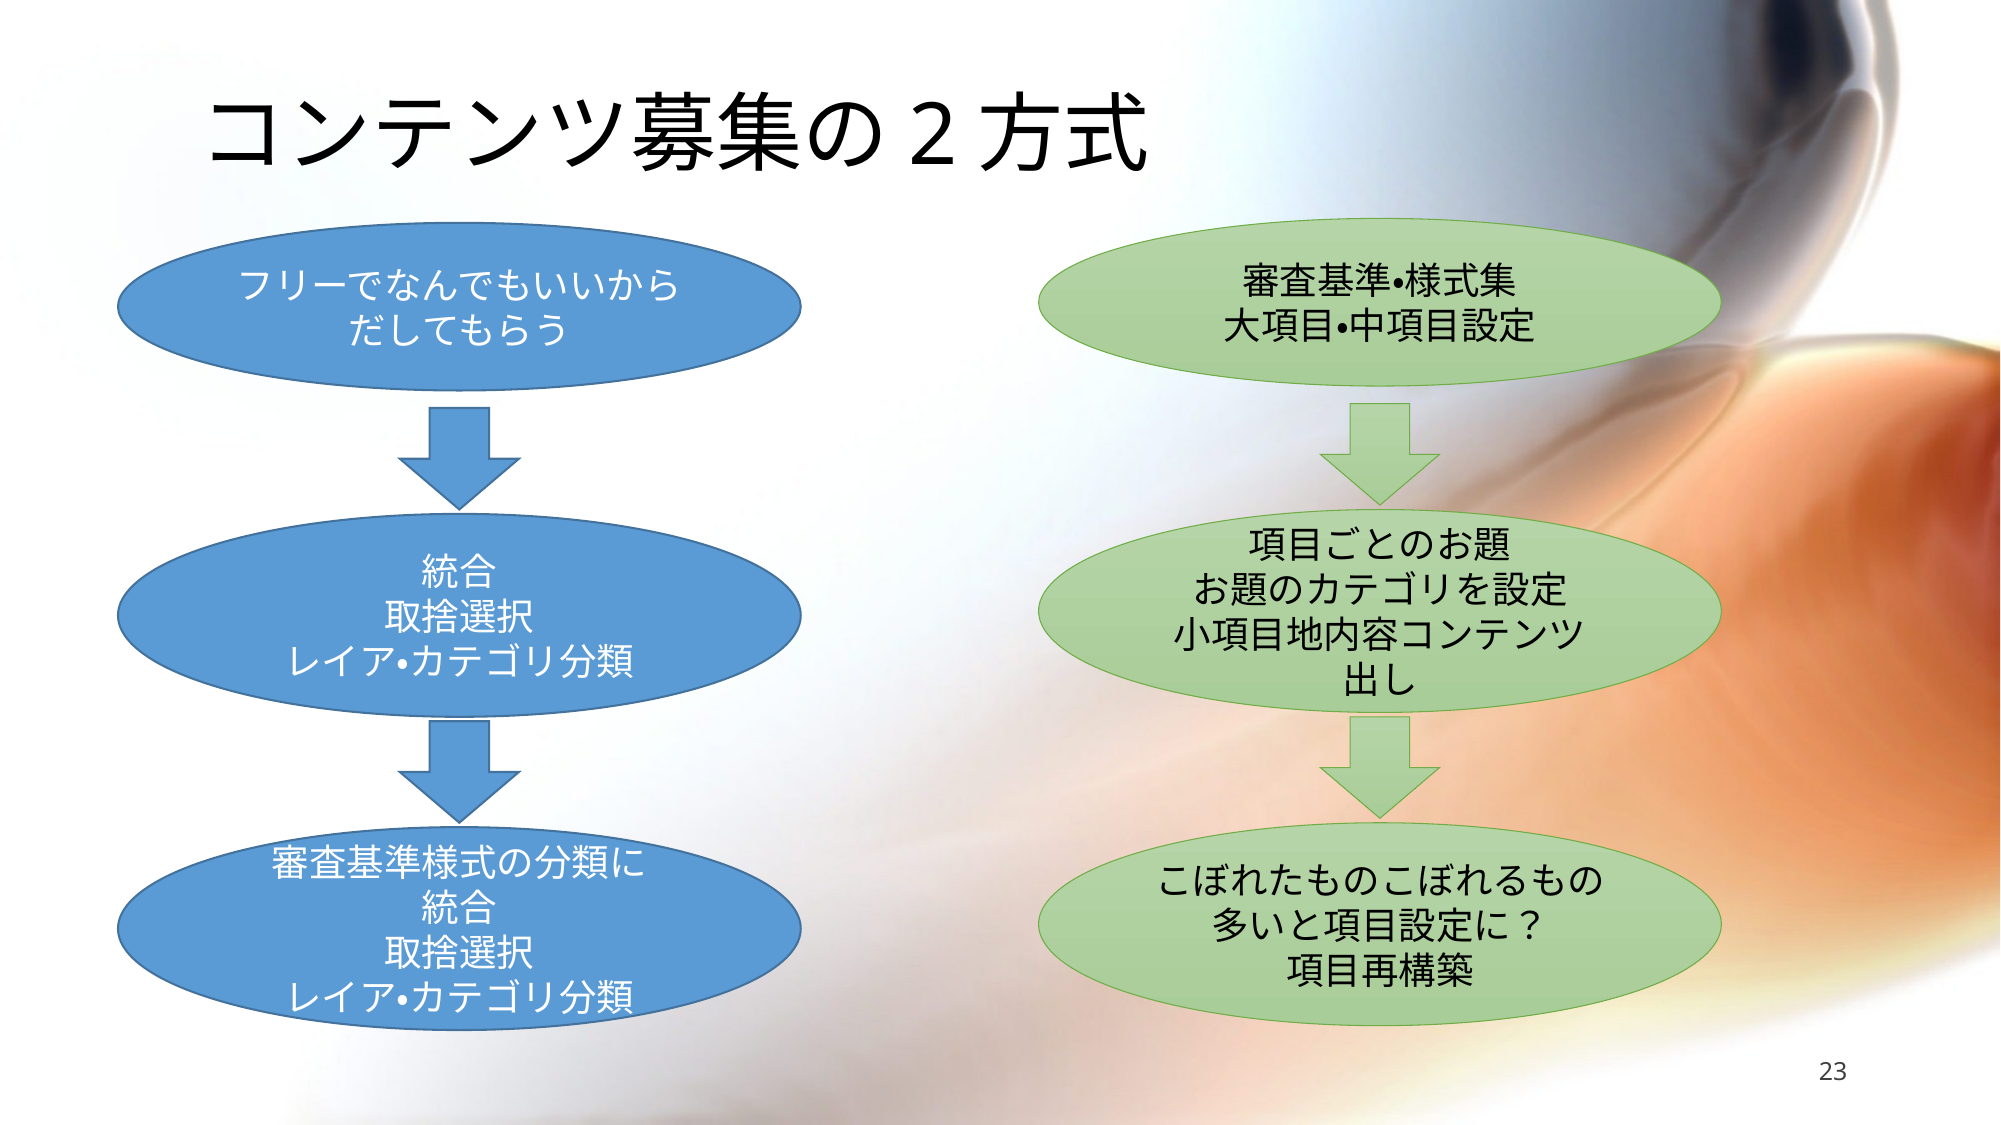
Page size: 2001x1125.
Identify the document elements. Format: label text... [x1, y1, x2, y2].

text_box 項目ごとのお題 お題のカテゴリを設定 小項目地内容コンテンツ 出し [1038, 508, 1722, 713]
text_box [1318, 403, 1441, 506]
text_box [396, 406, 522, 511]
text_box 審査基準・様式集 大項目・中項目設定 [1038, 217, 1722, 387]
text_box フリーでなんでもいいから だしてもらう [116, 221, 802, 392]
title コンテンツ募集の2方式 [184, 70, 1910, 190]
slide_number 23 [1325, 1042, 1863, 1103]
picture [0, 0, 2001, 1125]
text_box [396, 720, 522, 825]
text_box [1318, 716, 1441, 820]
text_box 審査基準様式の分類に 統合 取捨選択 レイア・カテゴリ分類 [116, 826, 802, 1032]
text_box 統合 取捨選択 レイア・カテゴリ分類 [116, 512, 802, 718]
text_box こぼれたものこぼれるもの 多いと項目設定に？ 項目再構築 [1038, 822, 1722, 1027]
